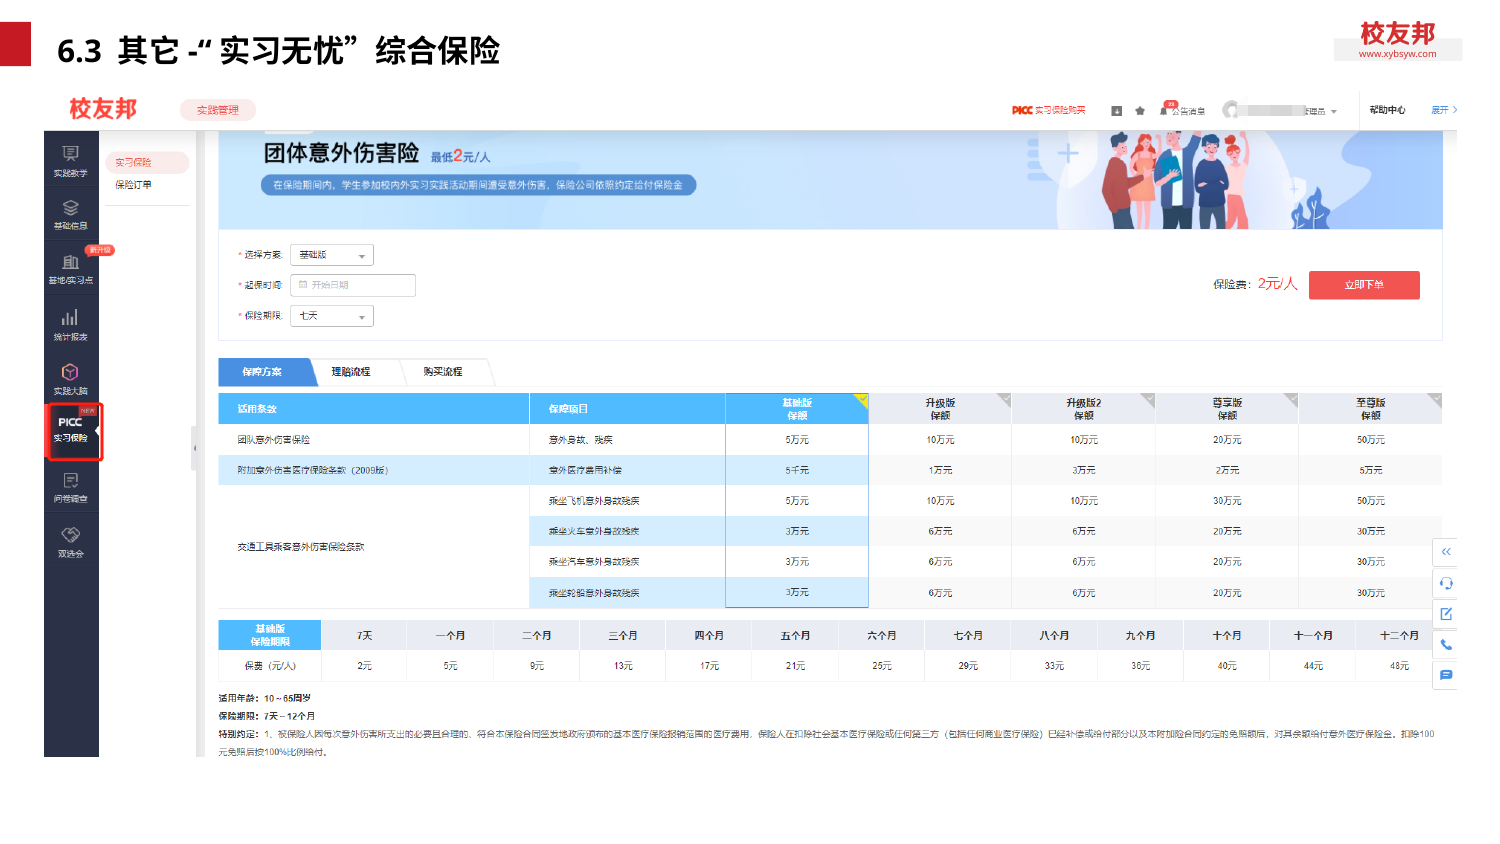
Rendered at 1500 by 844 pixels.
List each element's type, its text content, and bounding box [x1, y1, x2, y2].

title 6.3 其它-“实习无忧”综合保险 [42, 11, 939, 77]
picture [1361, 21, 1435, 45]
picture [43, 91, 1457, 758]
